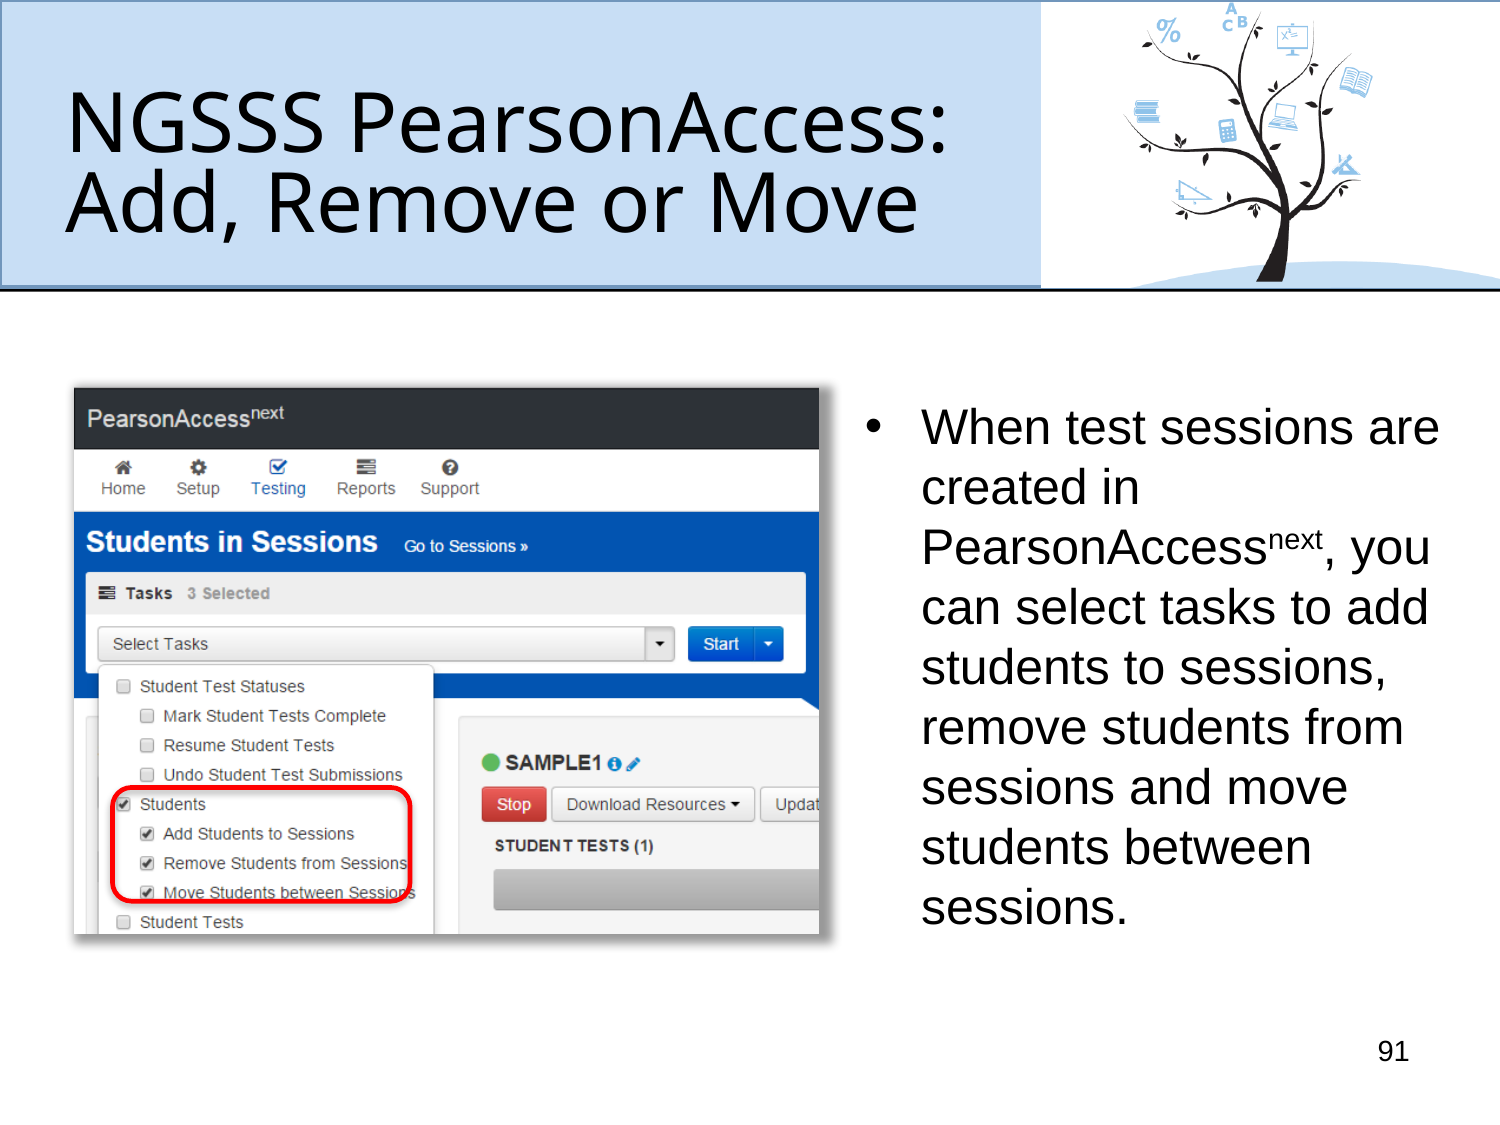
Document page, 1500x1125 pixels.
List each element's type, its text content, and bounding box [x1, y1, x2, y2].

picture [1041, 2, 1500, 288]
text_box When test sessions are created in PearsonAccessnext, you can select tasks to add students to sessions, remove students from sessions and move students between sessions. [849, 387, 1475, 943]
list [74, 387, 820, 934]
slide_number 91 [1074, 1024, 1426, 1103]
title NGSSS PearsonAccess: Add, Remove or Move [49, 74, 1401, 263]
